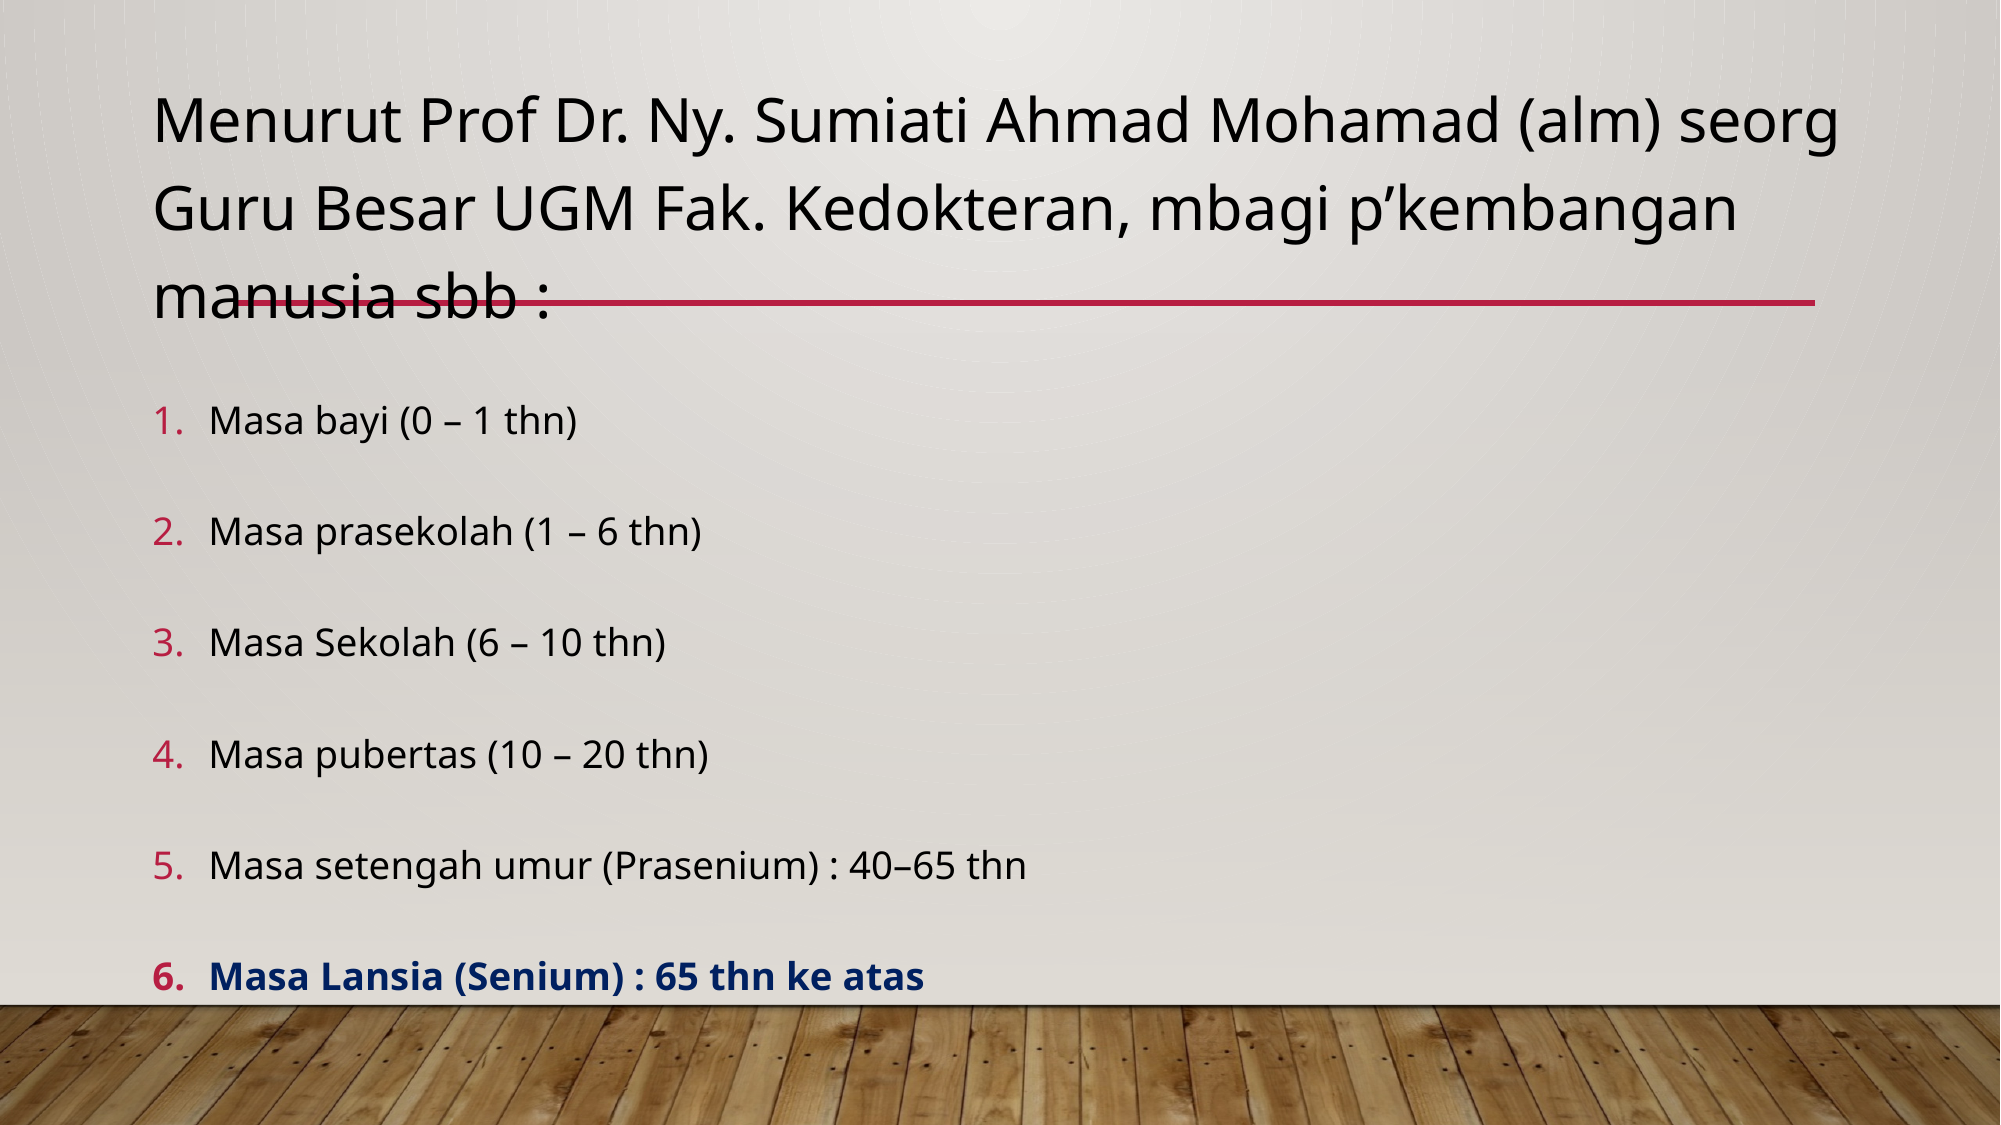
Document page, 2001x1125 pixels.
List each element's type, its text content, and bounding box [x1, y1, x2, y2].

list Menurut Prof Dr. Ny. Sumiati Ahmad Mohamad (alm) seorg Guru Besar UGM Fak. Kedokteran, mbagi p’kembangan manusia sbb : Masa bayi (0 – 1 thn) Masa prasekolah (1 – 6 thn) Masa Sekolah (6 – 10 thn) Masa pubertas (10 – 20 thn) Masa setengah umur (Prasenium) : 40–65 thn Masa Lansia (Senium) : 65 thn ke atas [137, 58, 1863, 1014]
picture [0, 1005, 2000, 1125]
